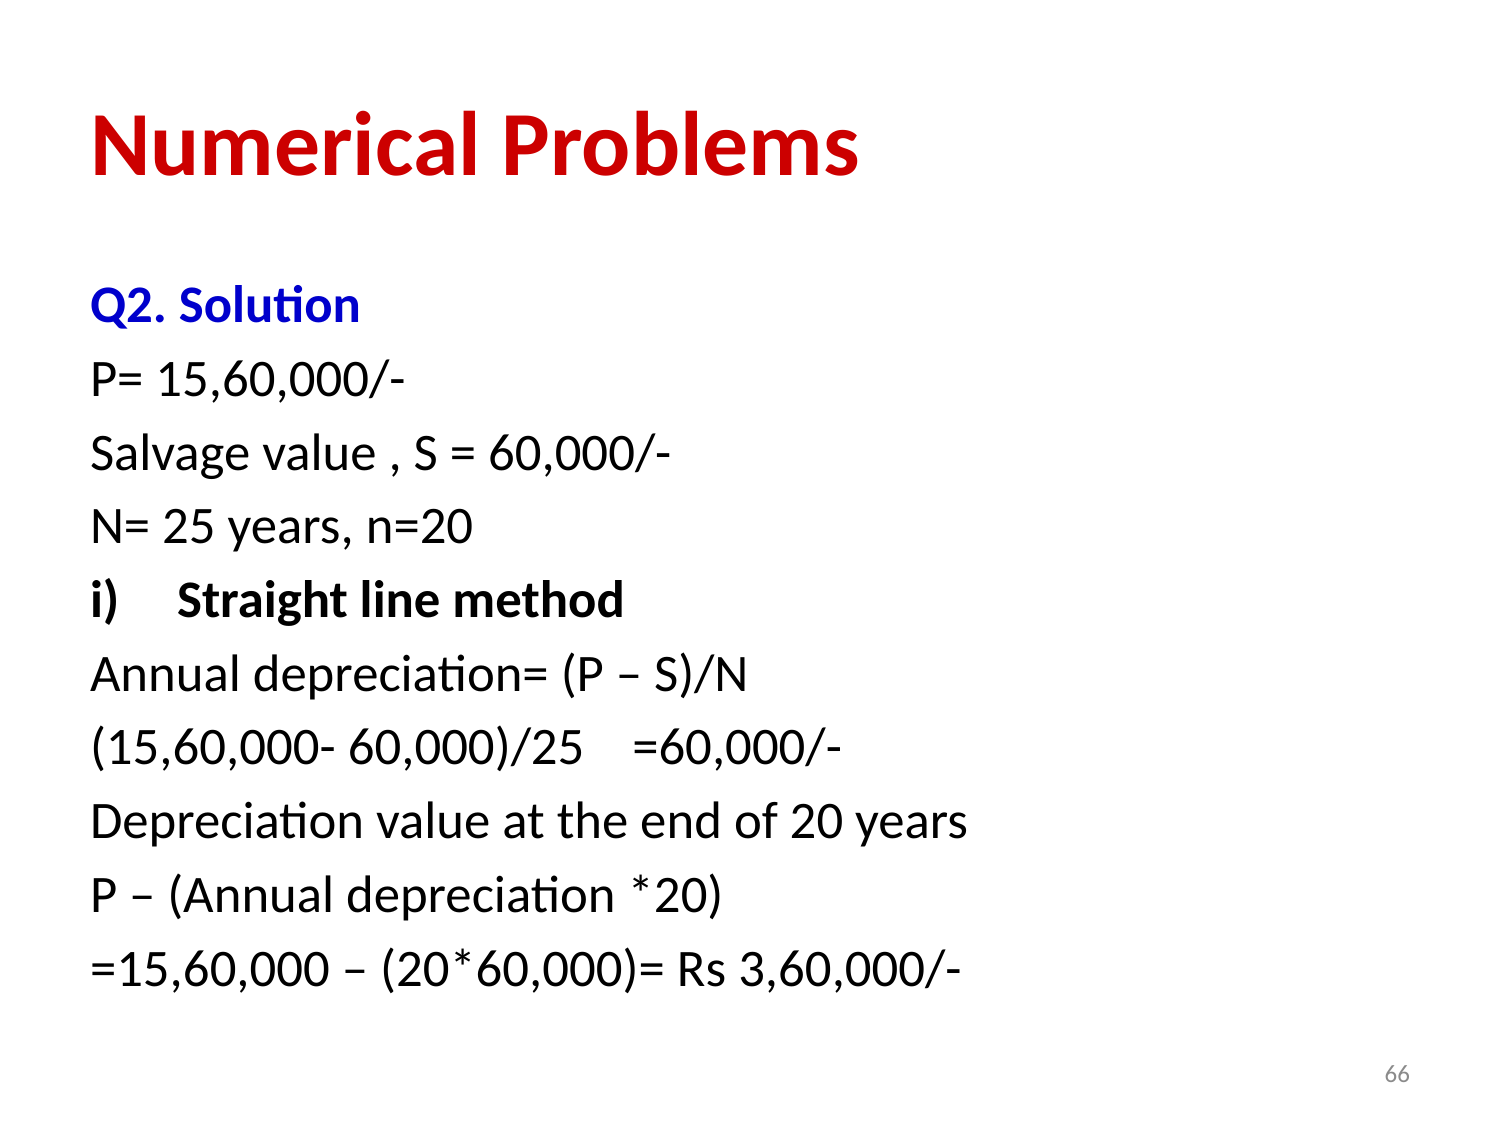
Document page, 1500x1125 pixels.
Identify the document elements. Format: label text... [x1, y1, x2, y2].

slide_number 66 [1074, 1042, 1425, 1103]
title Numerical Problems [75, 45, 1425, 233]
list Q2. Solution P= 15,60,000/- Salvage value , S = 60,000/- N= 25 years, n=20 Straight line method Annual depreciation= (P – S)/N (15,60,000- 60,000)/25 =60,000/- Depreciation value at the end of 20 years P – (Annual depreciation *20) =15,60,000 – (20*60,000)= Rs 3,60,000/- [75, 262, 1425, 1005]
